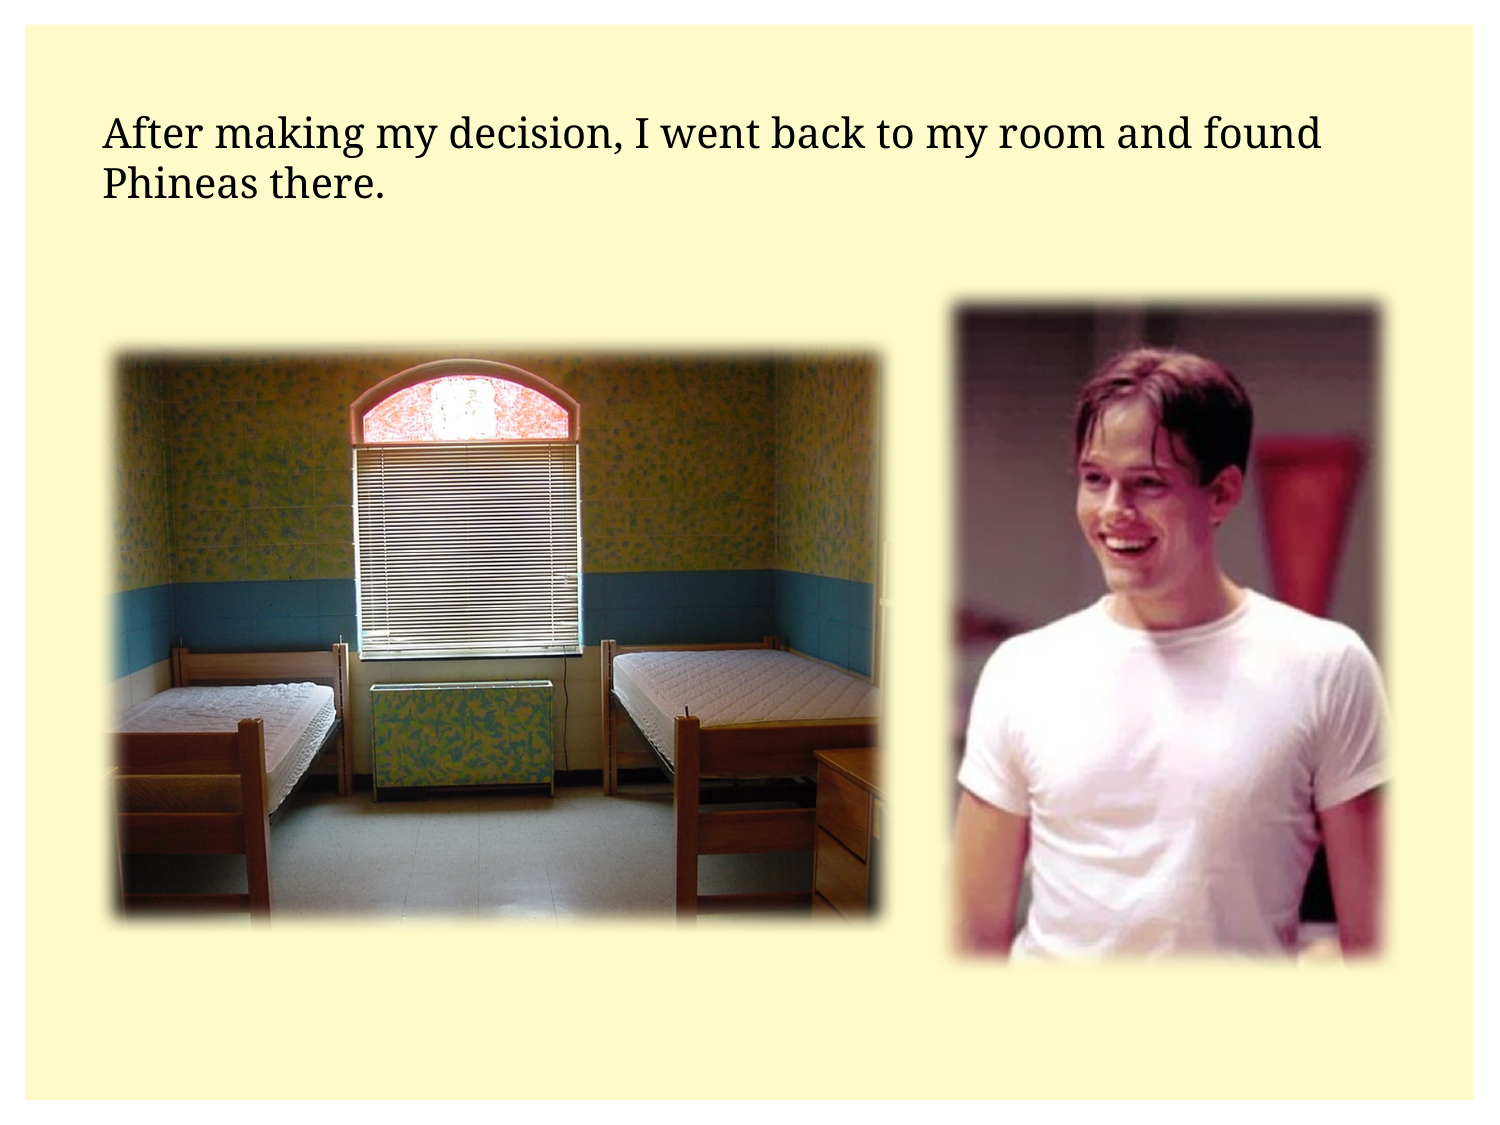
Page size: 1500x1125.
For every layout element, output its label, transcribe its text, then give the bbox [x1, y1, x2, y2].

picture [933, 284, 1401, 976]
text_box After making my decision, I went back to my room and found Phineas there. [87, 99, 1413, 215]
picture [96, 334, 898, 935]
